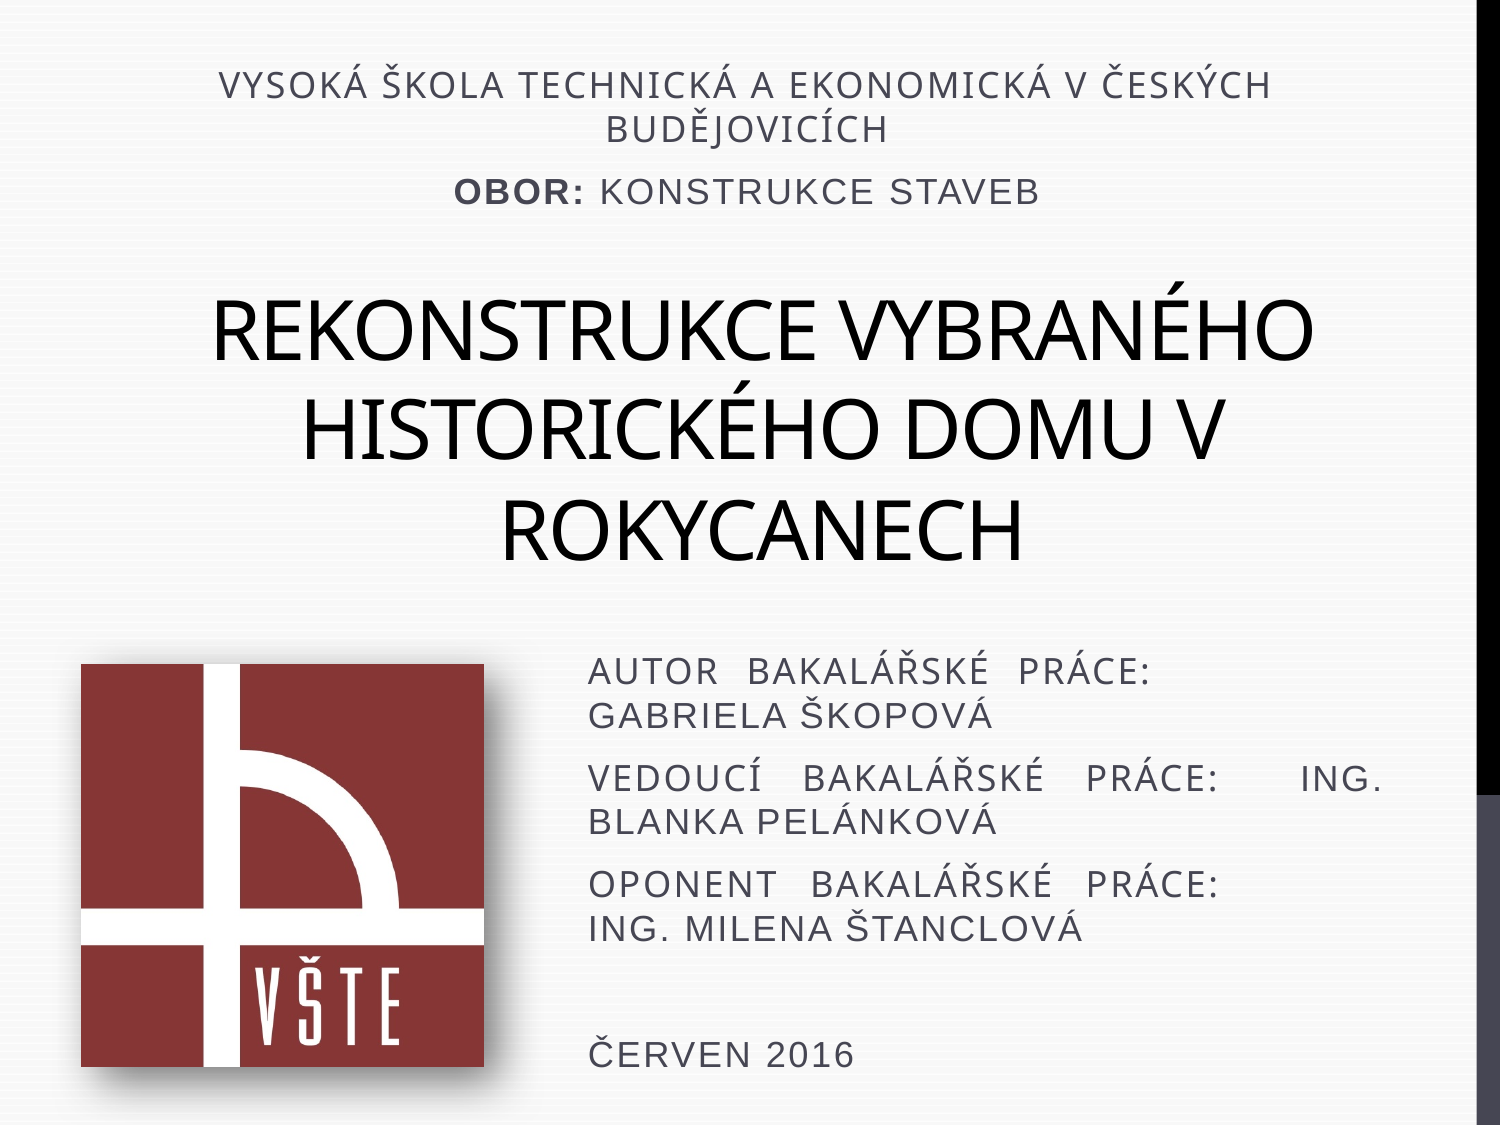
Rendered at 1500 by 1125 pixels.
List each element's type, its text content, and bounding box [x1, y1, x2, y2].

subtitle Autor bakalářské práce: Gabriela Škopová Vedoucí bakalářské práce: Ing. Blanka Pelánková Oponent bakalářské práce: Ing. Milena Štanclová ČERVEN 2016 [572, 640, 1400, 1083]
title Rekonstrukce vybraného historického domu v Rokycanech [88, 243, 1437, 610]
text_box VYSOKÁ ŠKOLA TECHNICKÁ A EKONOMICKÁ V ČESKÝCH BUDĚJOVICÍCH OBOR: KONSTRUKCE STAVEB [81, 54, 1412, 220]
picture [81, 664, 485, 1067]
